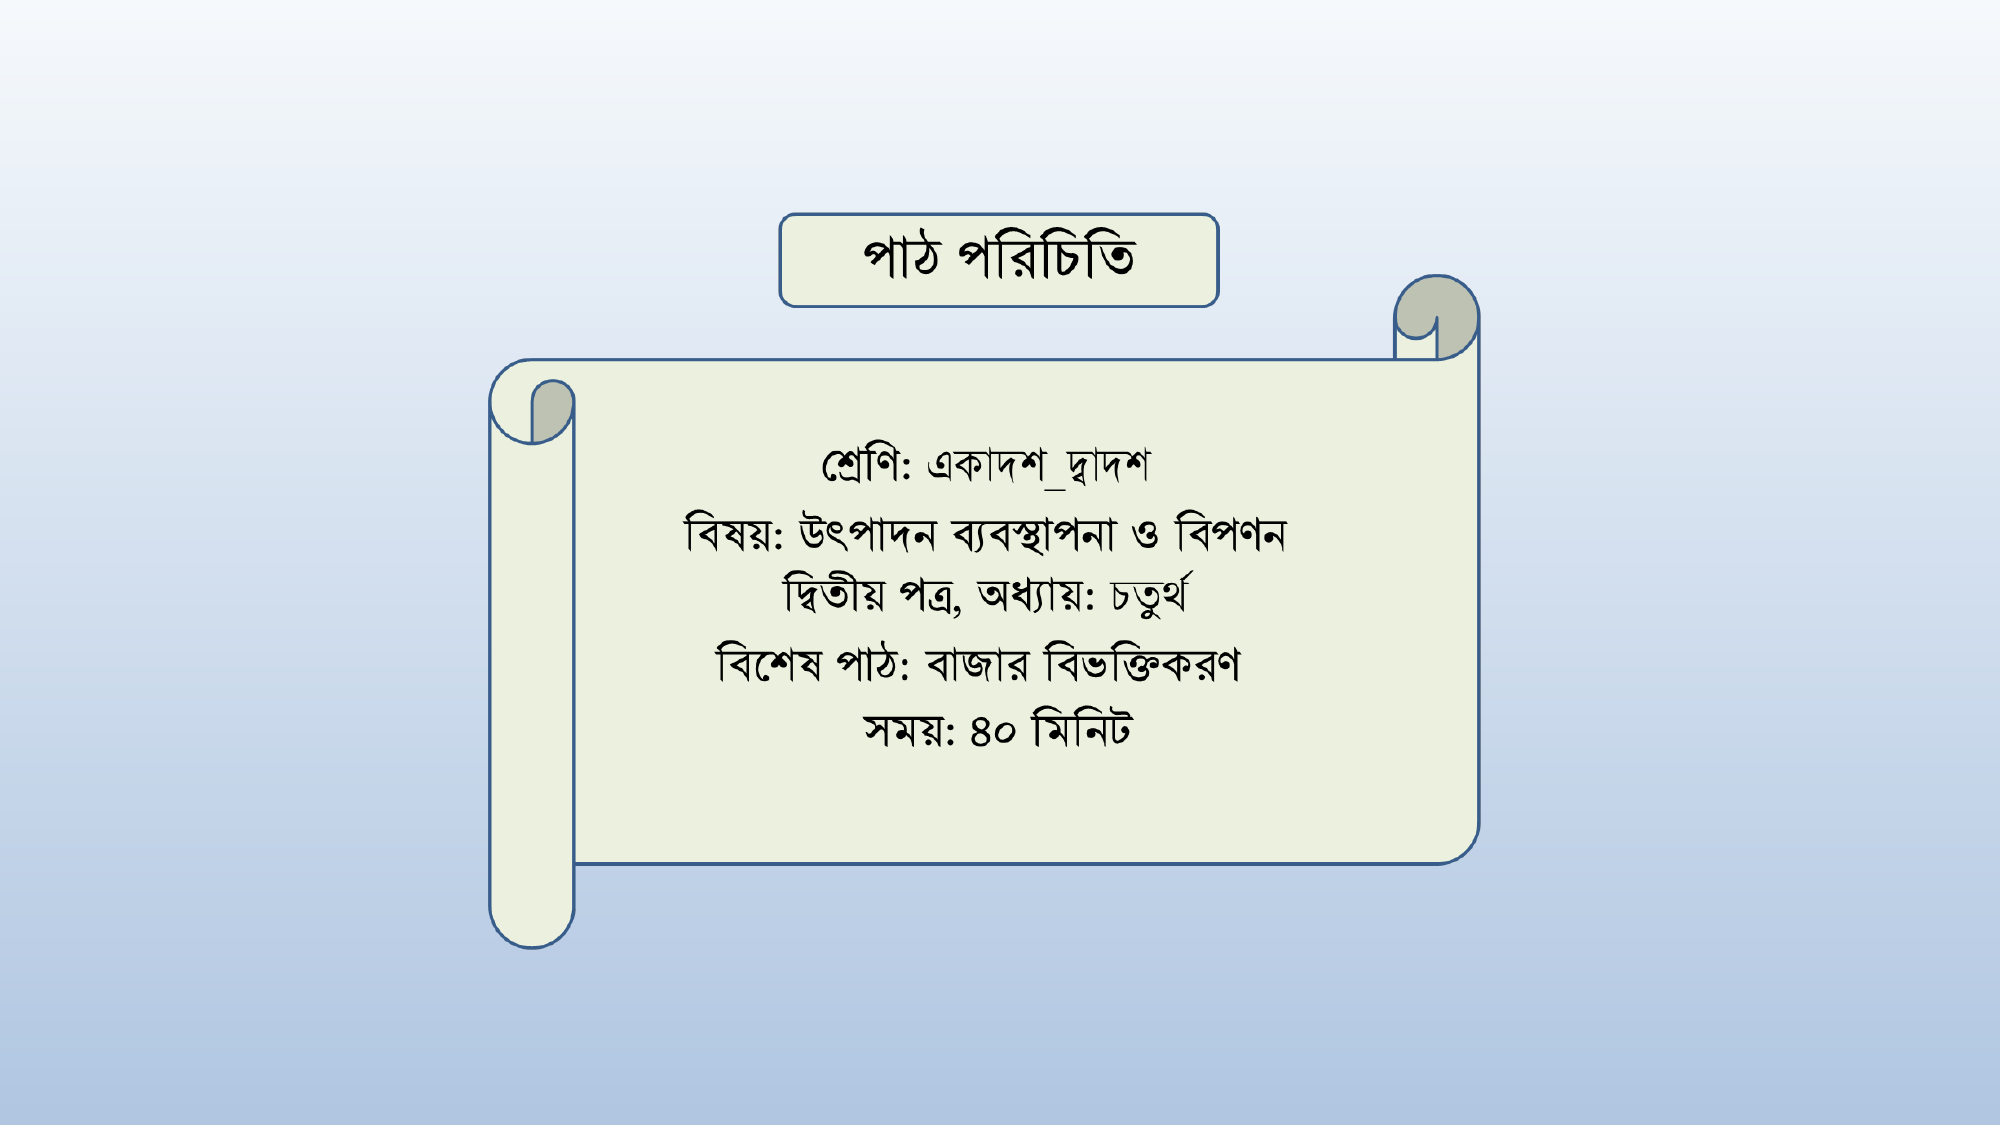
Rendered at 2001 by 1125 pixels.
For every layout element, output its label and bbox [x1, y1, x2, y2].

picture [487, 199, 1481, 951]
